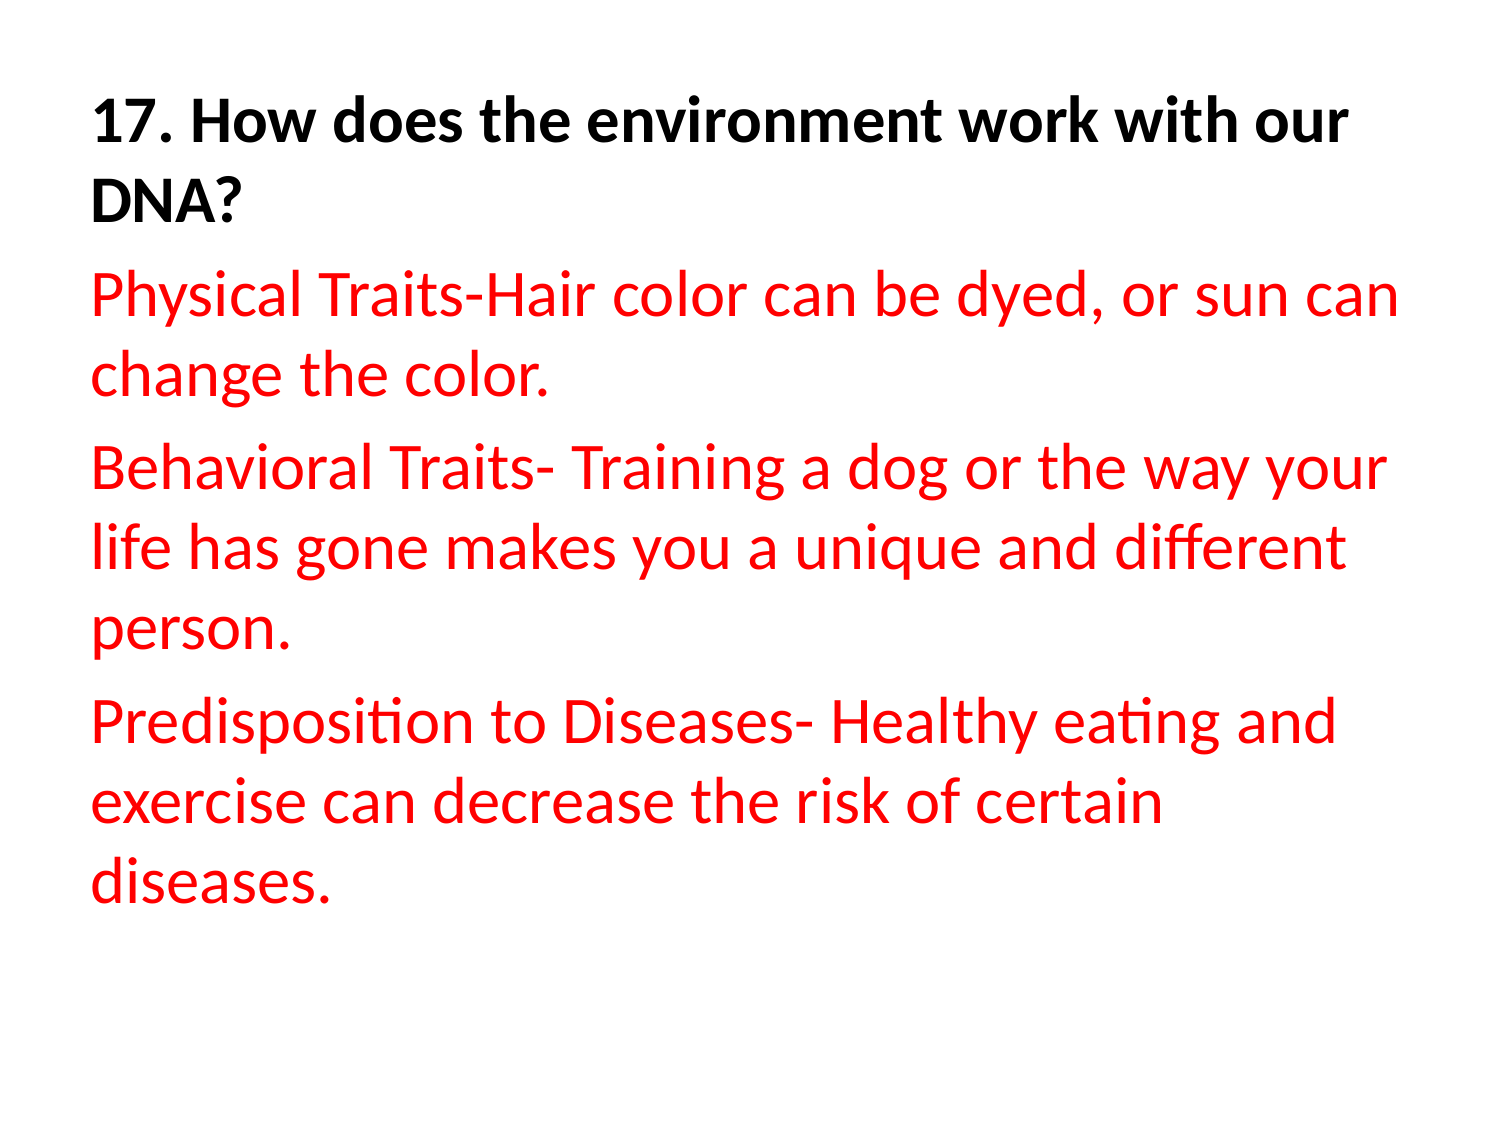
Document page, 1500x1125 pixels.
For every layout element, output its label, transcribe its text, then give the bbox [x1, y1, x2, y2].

list 17. How does the environment work with our DNA? Physical Traits-Hair color can be dyed, or sun can change the color. Behavioral Traits- Training a dog or the way your life has gone makes you a unique and different person. Predisposition to Diseases- Healthy eating and exercise can decrease the risk of certain diseases. [75, 68, 1425, 1005]
